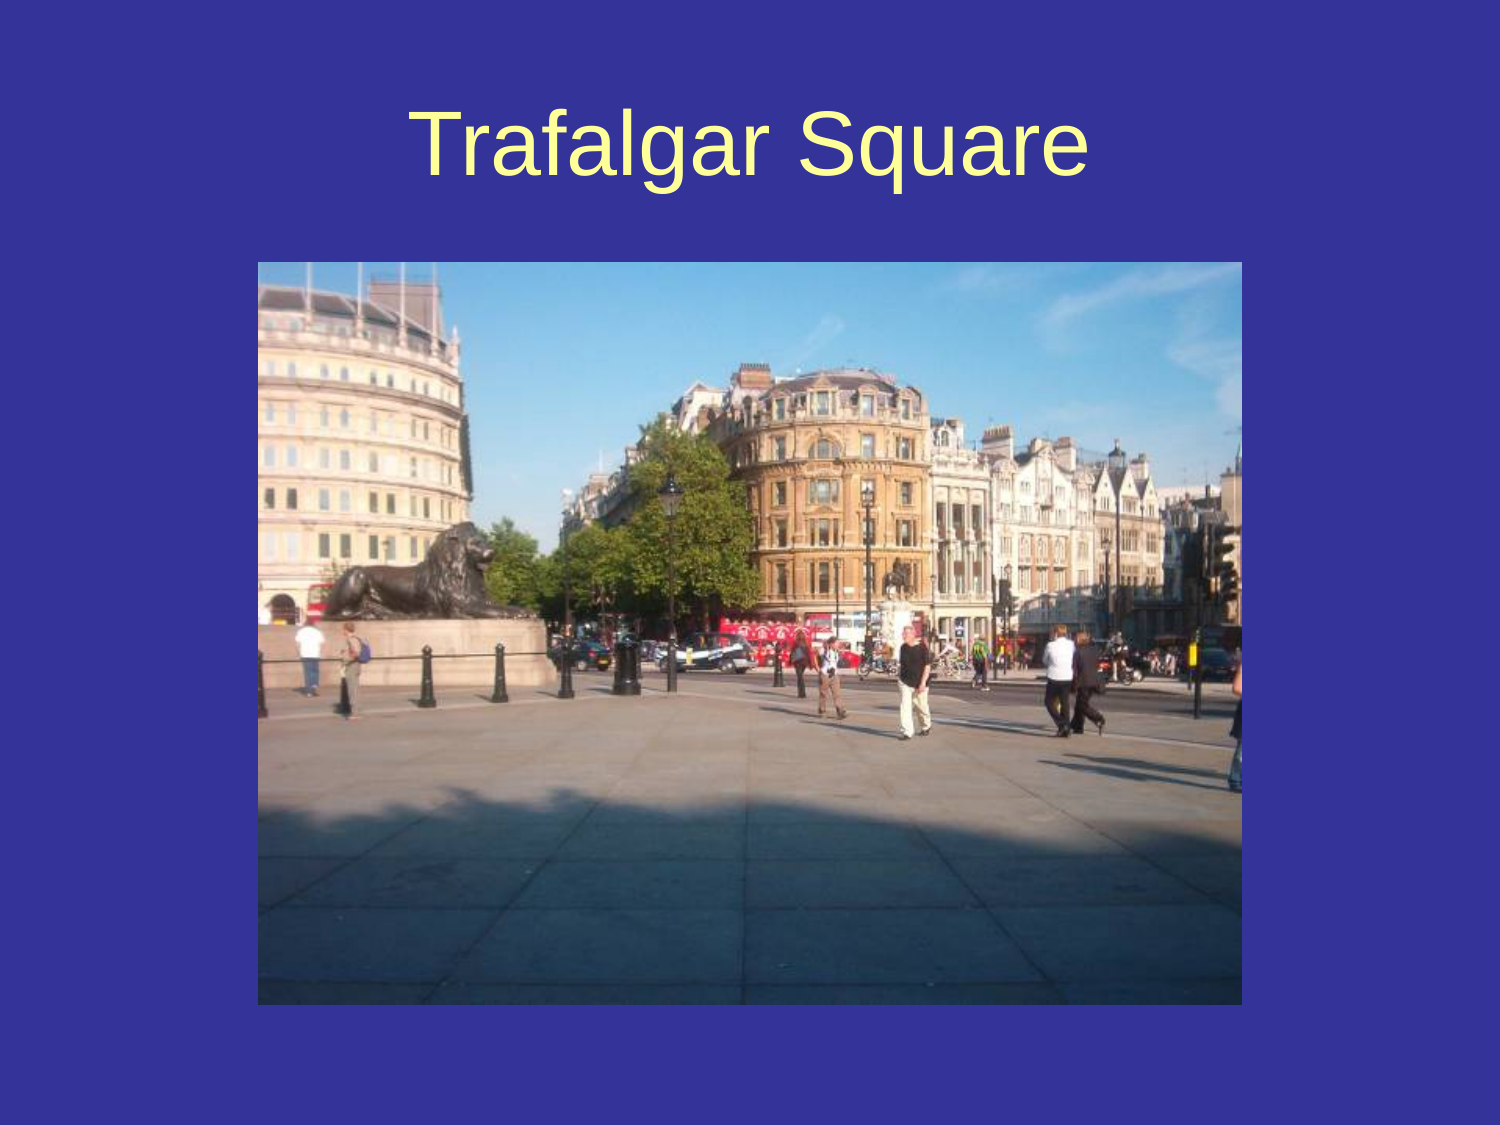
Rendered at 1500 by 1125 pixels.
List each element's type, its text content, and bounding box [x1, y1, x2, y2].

title Trafalgar Square [75, 45, 1425, 233]
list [257, 262, 1242, 1005]
